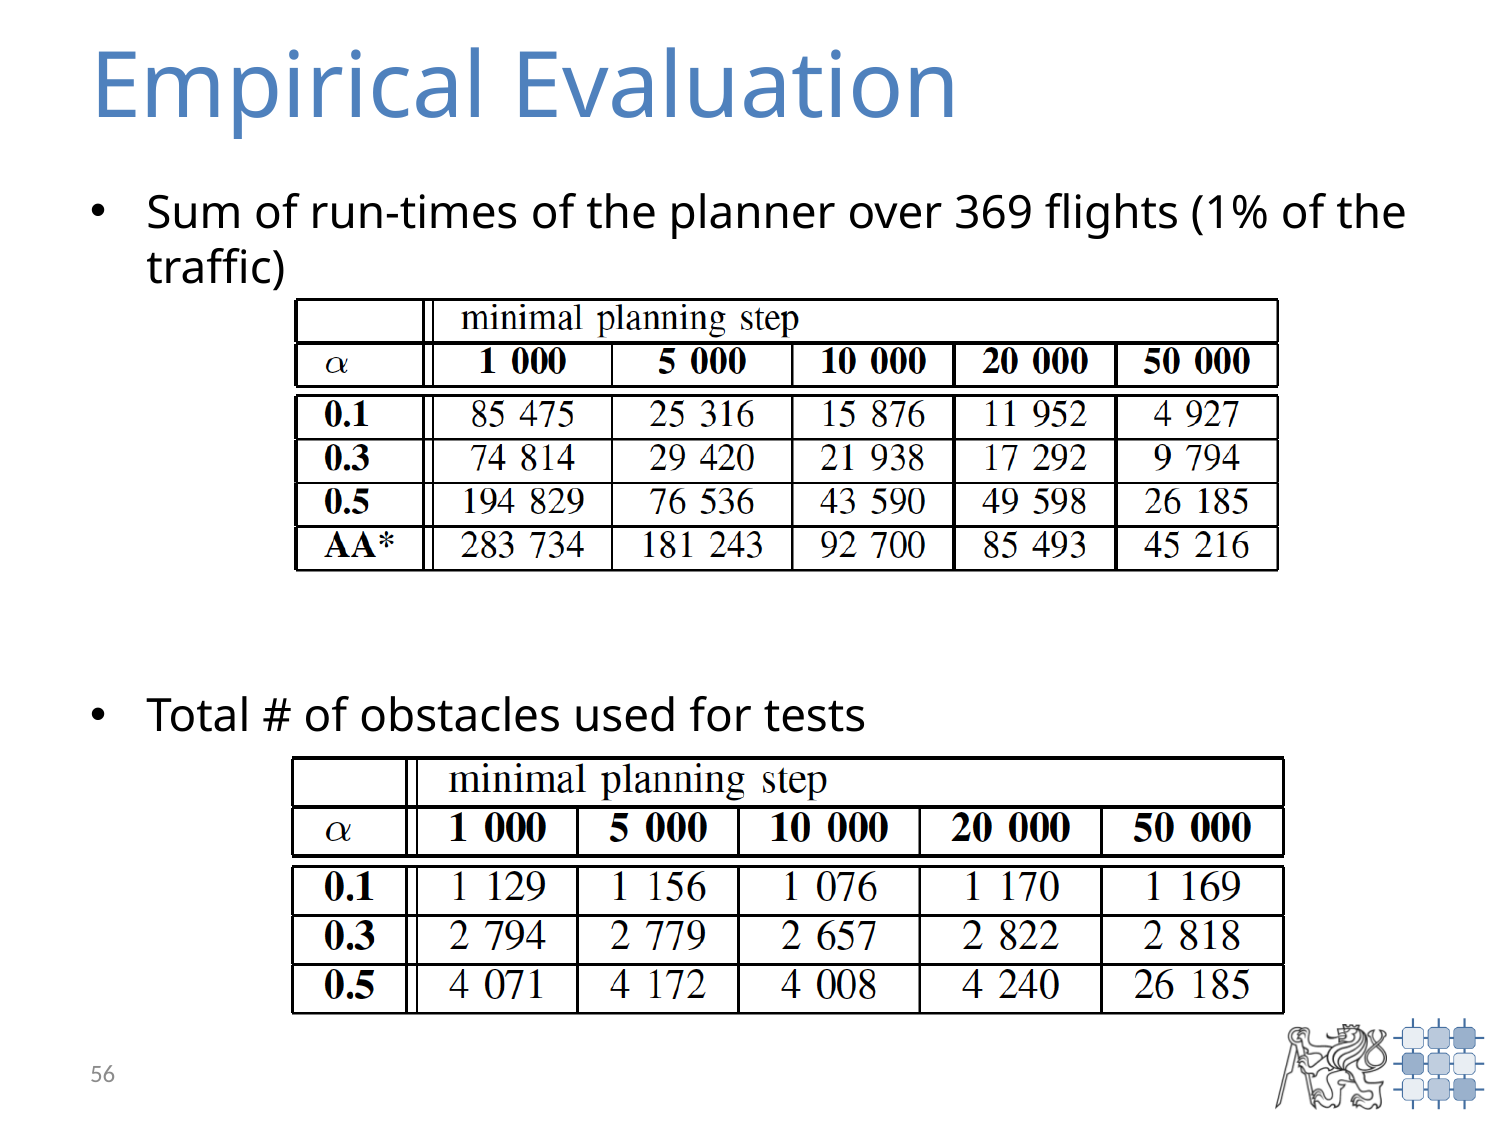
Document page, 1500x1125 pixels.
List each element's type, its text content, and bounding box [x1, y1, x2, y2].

slide_number 56 [75, 1042, 425, 1103]
picture [287, 287, 1288, 577]
picture [287, 749, 1288, 1015]
list Sum of run-times of the planner over 369 flights (1% of the traffic) Total # of obstacles used for tests [75, 174, 1500, 1125]
title Empirical Evaluation [75, 0, 1425, 174]
